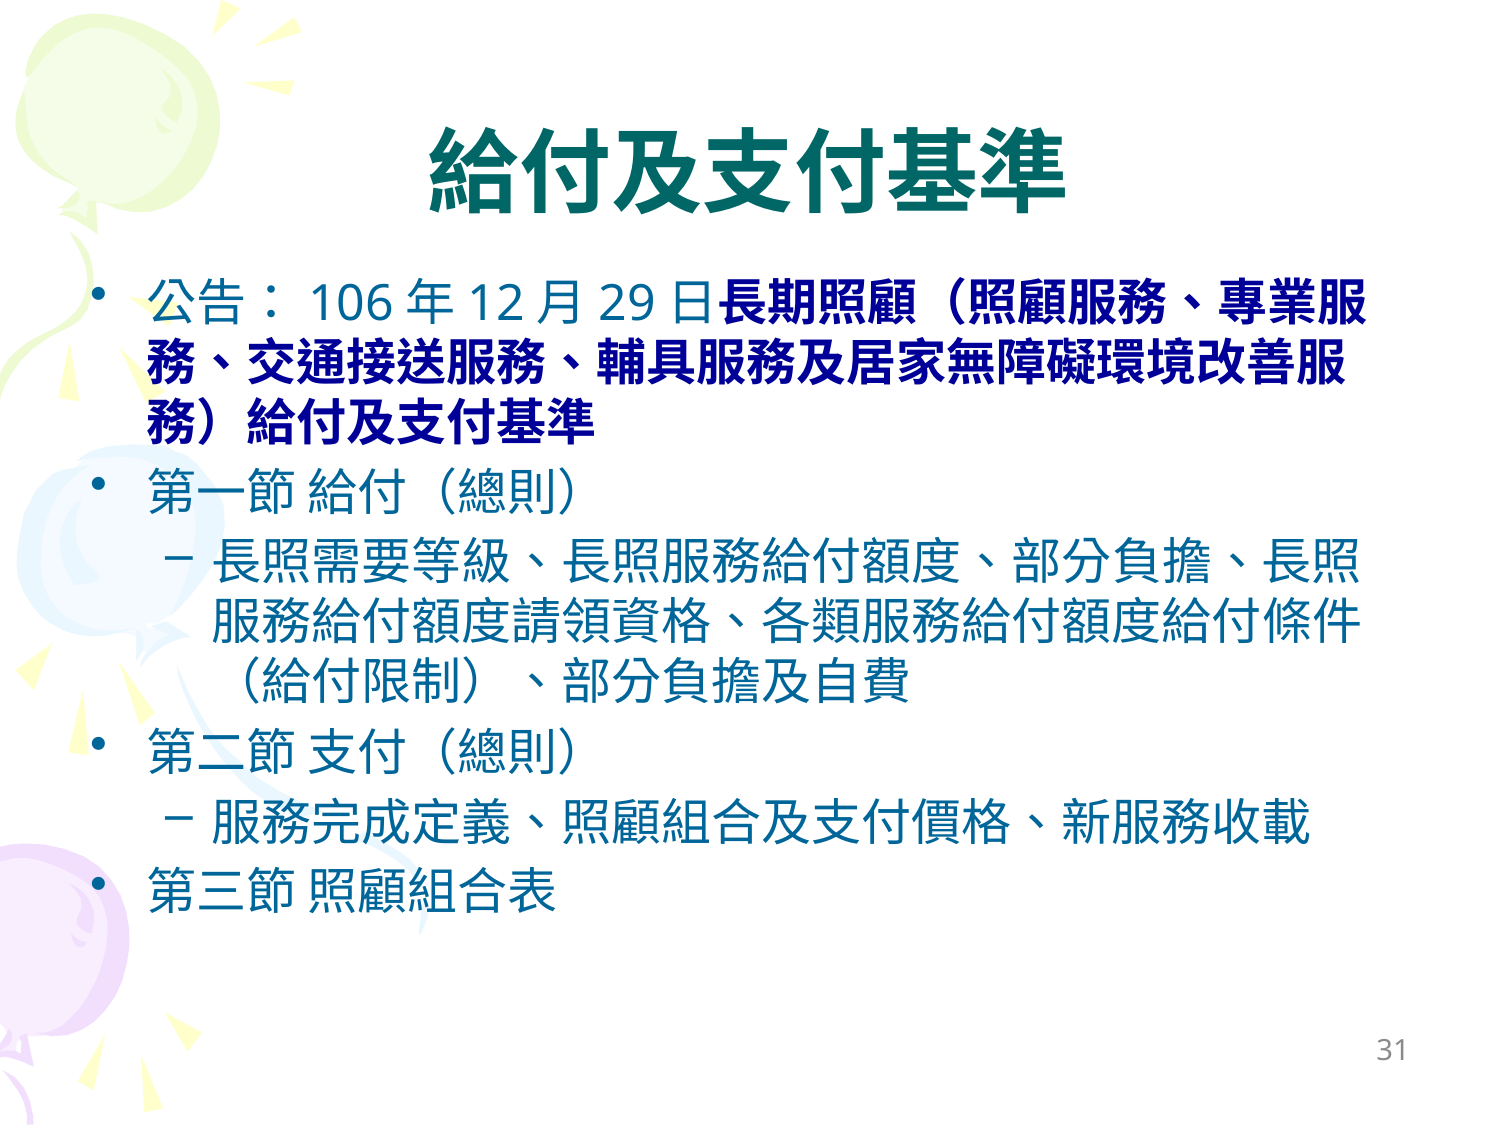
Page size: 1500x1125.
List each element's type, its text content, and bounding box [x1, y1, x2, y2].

list 公告：106年12月29日長期照顧（照顧服務、專業服務、交通接送服務、輔具服務及居家無障礙環境改善服務）給付及支付基準 第一節 給付（總則） 長照需要等級、長照服務給付額度、部分負擔、長照服務給付額度請領資格、各類服務給付額度給付條件（給付限制）、部分負擔及自費 第二節 支付（總則） 服務完成定義、照顧組合及支付價格、新服務收載 第三節 照顧組合表 [75, 262, 1425, 994]
slide_number 31 [1074, 1023, 1426, 1100]
title 給付及支付基準 [72, 16, 1426, 233]
